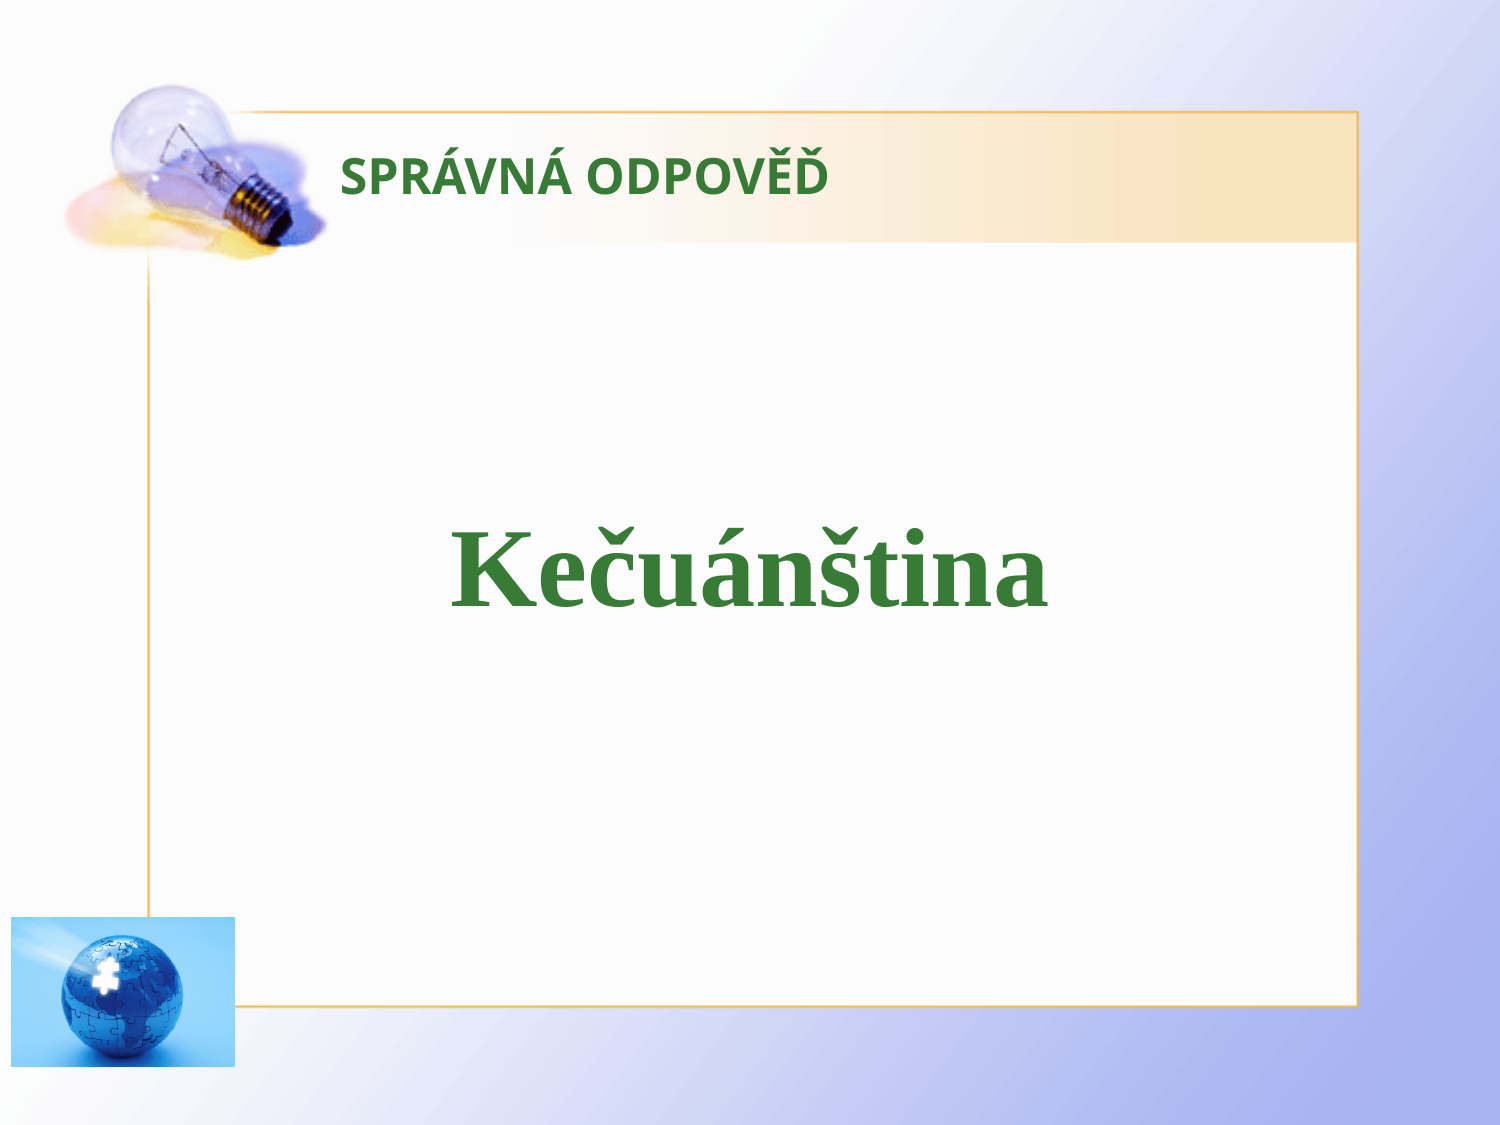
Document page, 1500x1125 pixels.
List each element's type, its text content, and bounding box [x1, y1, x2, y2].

picture [0, 0, 1500, 1125]
title SPRÁVNÁ ODPOVĚĎ [324, 134, 1276, 223]
text_box Kečuánština [434, 486, 1066, 637]
